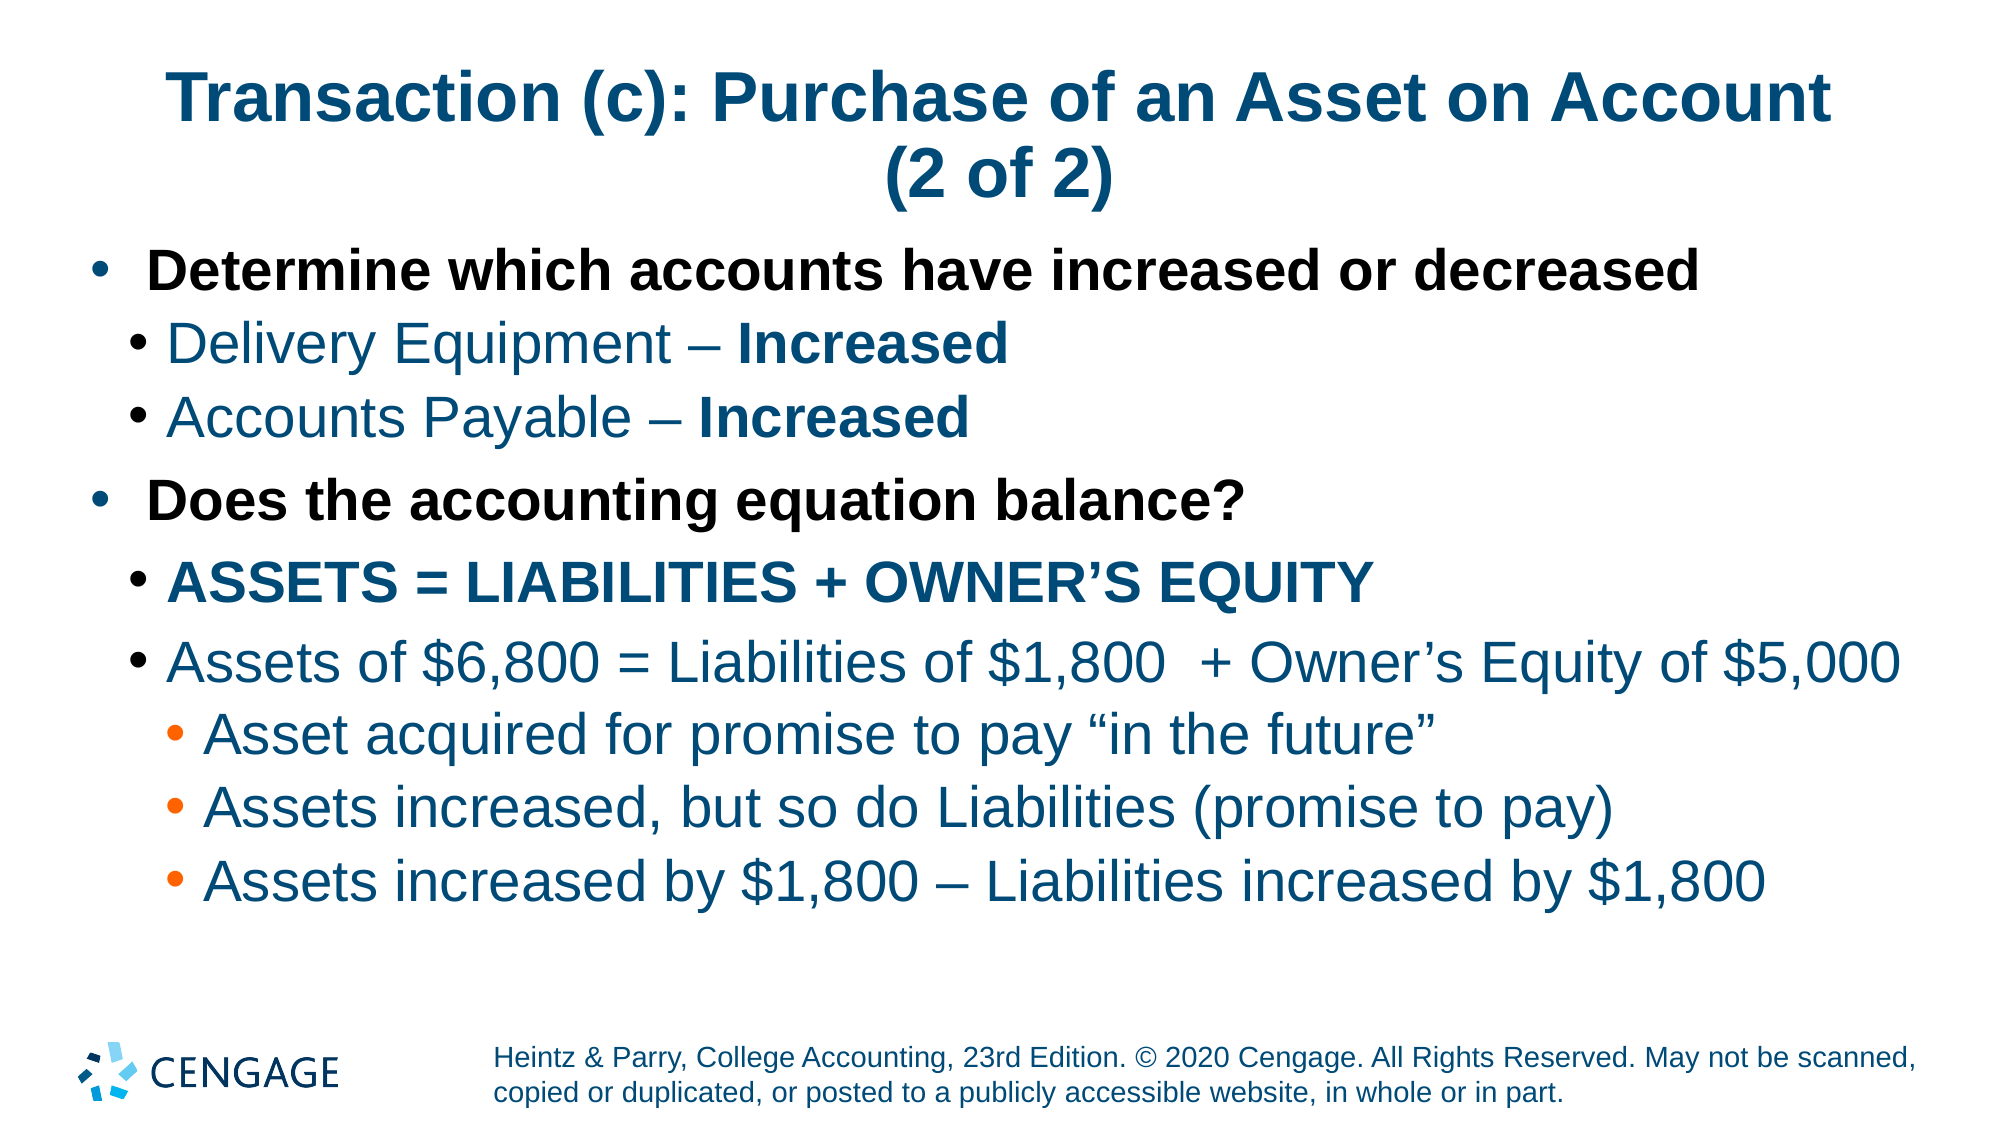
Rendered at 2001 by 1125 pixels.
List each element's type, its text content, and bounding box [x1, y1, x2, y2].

picture [78, 1042, 338, 1101]
list Determine which accounts have increased or decreased Delivery Equipment – Increased Accounts Payable – Increased Does the accounting equation balance? ASSETS = LIABILITIES + OWNER’S EQUITY Assets of $6,800 = Liabilities of $1,800 + Owner’s Equity of $5,000 Asset acquired for promise to pay “in the future” Assets increased, but so do Liabilities (promise to pay) Assets increased by $1,800 – Liabilities increased by $1,800 [90, 240, 1930, 940]
title Transaction (c): Purchase of an Asset on Account (2 of 2) [137, 59, 1863, 217]
